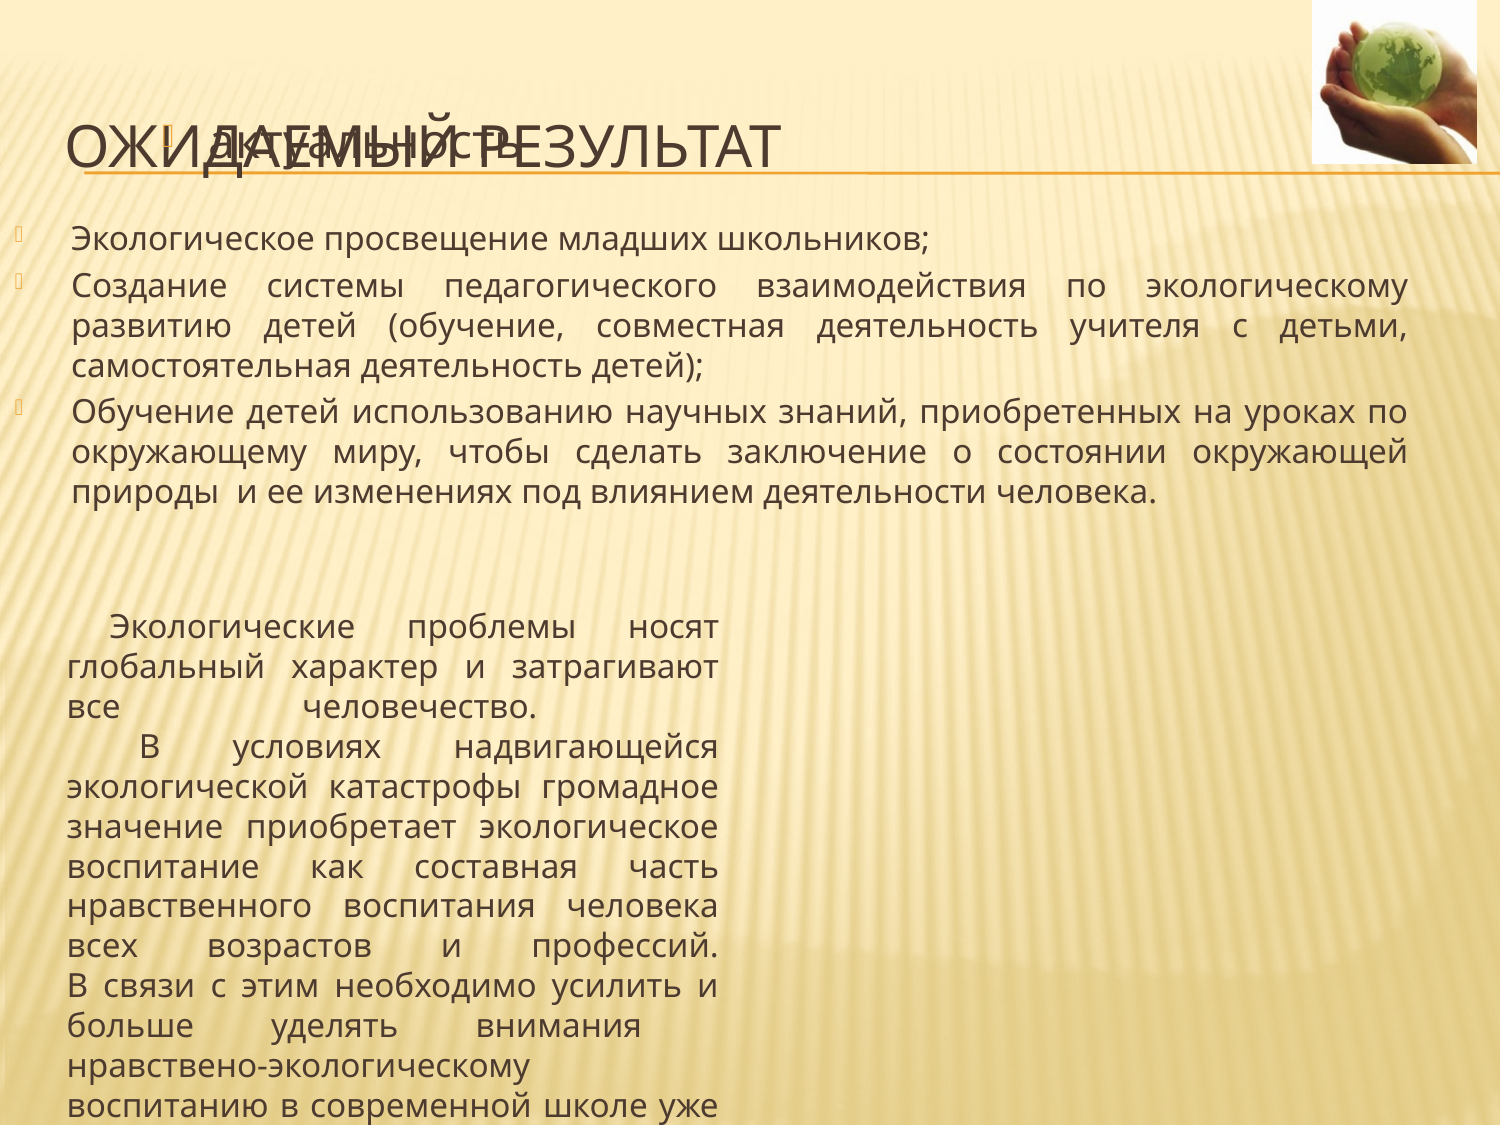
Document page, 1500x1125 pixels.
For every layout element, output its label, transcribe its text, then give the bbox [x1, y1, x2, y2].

title Ожидаемый результат [50, 75, 1475, 213]
picture [1312, 0, 1477, 165]
text_box Экологические проблемы носят глобальный характер и затрагивают все человечество. В условиях надвигающейся экологической катастрофы громадное значение приобретает экологическое воспитание как составная часть нравственного воспитания человека всех возрастов и профессий. В связи с этим необходимо усилить и больше уделять внимания нравствено-экологическому воспитанию в современной школе уже с первых лет воспитания детей. [0, 597, 735, 1125]
text_box актуальность [147, 103, 594, 213]
list Экологическое просвещение младших школьников; Создание системы педагогического взаимодействия по экологическому развитию детей (обучение, совместная деятельность учителя с детьми, самостоятельная деятельность детей); Обучение детей использованию научных знаний, приобретенных на уроках по окружающему миру, чтобы сделать заключение о состоянии окружающей природы и ее изменениях под влиянием деятельности человека. [0, 210, 1425, 953]
